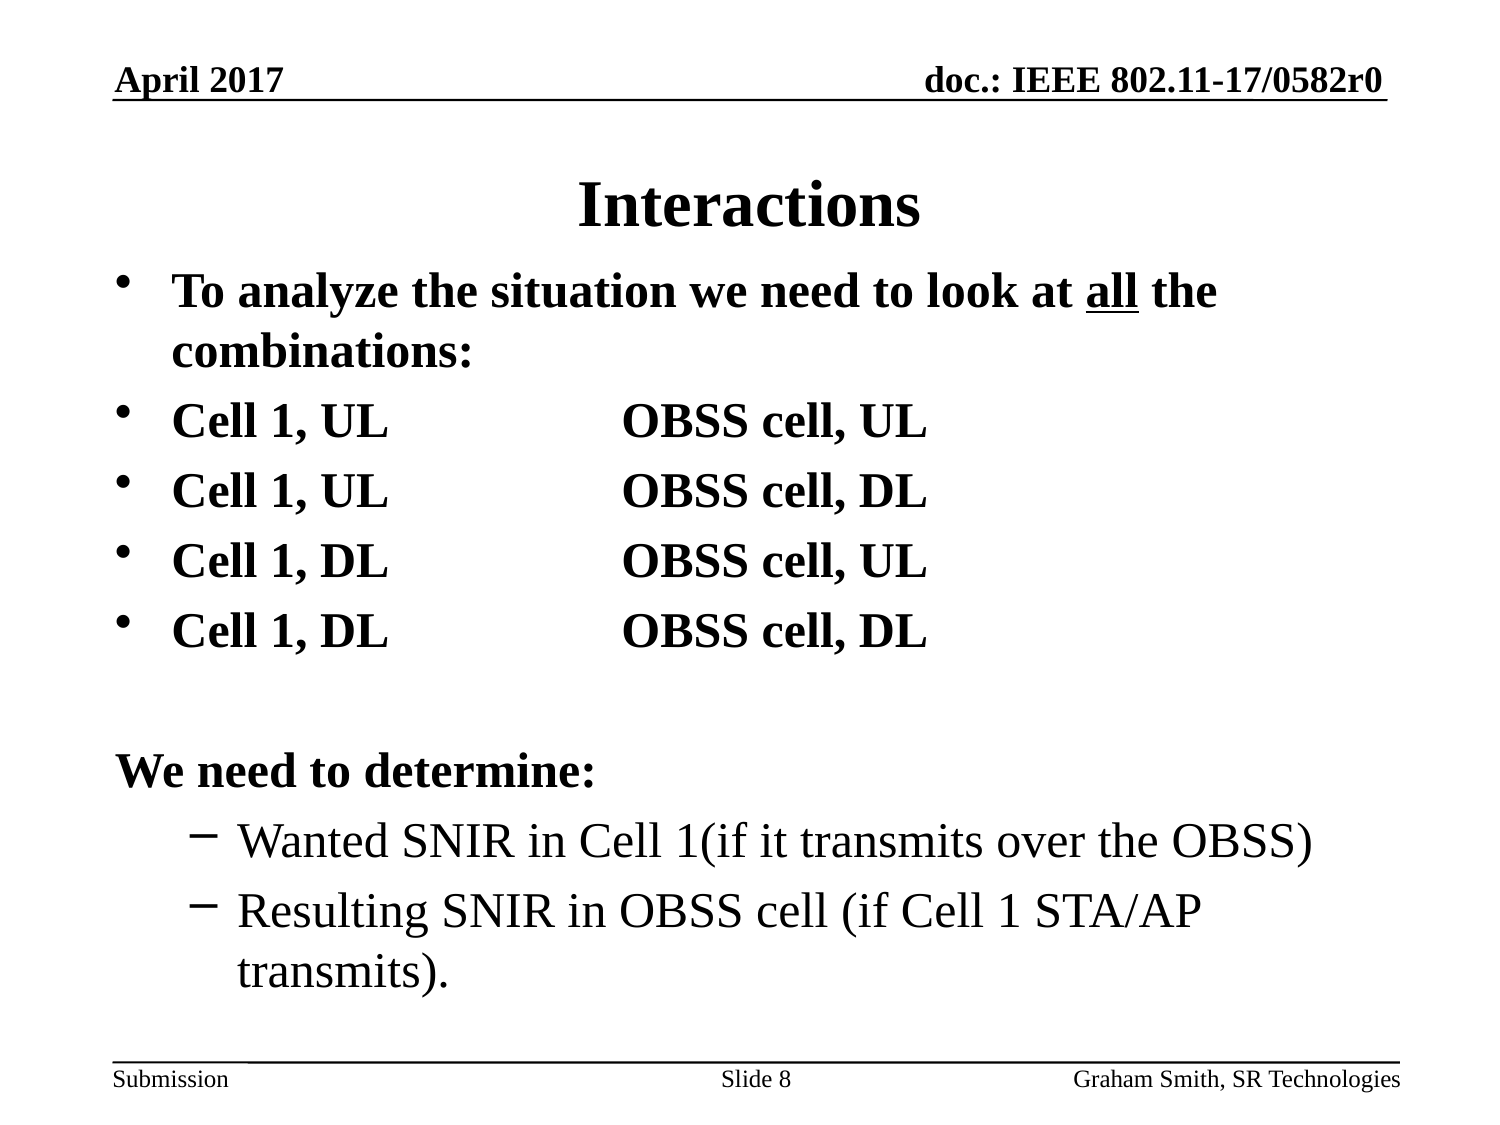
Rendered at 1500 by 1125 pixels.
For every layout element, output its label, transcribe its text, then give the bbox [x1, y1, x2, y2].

footer Graham Smith, SR Technologies [1069, 1061, 1402, 1093]
slide_number Slide 8 [712, 1061, 800, 1093]
title Interactions [112, 112, 1388, 288]
list To analyze the situation we need to look at all the combinations: Cell 1, UL OBSS cell, UL Cell 1, UL OBSS cell, DL Cell 1, DL OBSS cell, UL Cell 1, DL OBSS cell, DL We need to determine: Wanted SNIR in Cell 1(if it transmits over the OBSS) Resulting SNIR in OBSS cell (if Cell 1 STA/AP transmits). [99, 249, 1375, 1063]
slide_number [114, 54, 286, 101]
